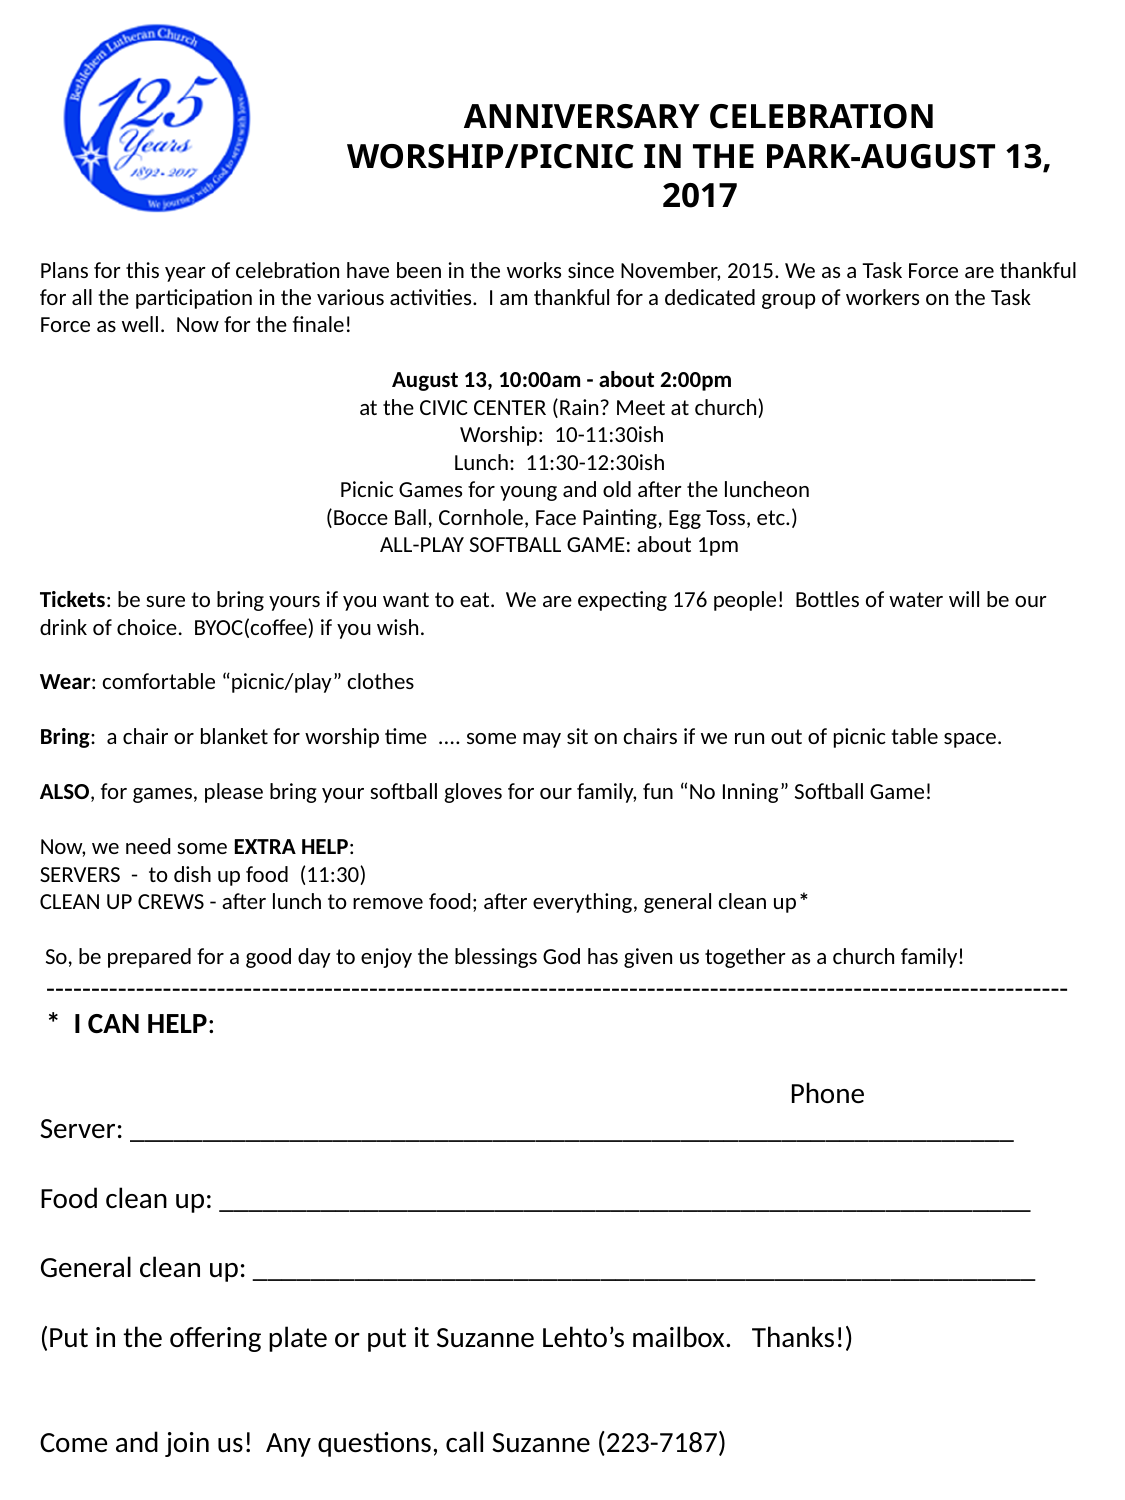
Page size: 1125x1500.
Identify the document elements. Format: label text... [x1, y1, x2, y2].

picture [62, 21, 252, 214]
text_box Plans for this year of celebration have been in the works since November, 2015. We as a Task Force are thankful for all the participation in the various activities. I am thankful for a dedicated group of workers on the Task Force as well. Now for the finale! August 13, 10:00am - about 2:00pm at the CIVIC CENTER (Rain? Meet at church) Worship: 10-11:30ish Lunch: 11:30-12:30ish Picnic Games for young and old after the luncheon (Bocce Ball, Cornhole, Face Painting, Egg Toss, etc.) ALL-PLAY SOFTBALL GAME: about 1pm Tickets: be sure to bring yours if you want to eat. We are expecting 176 people! Bottles of water will be our drink of choice. BYOC(coffee) if you wish. Wear: comfortable “picnic/play” clothes Bring: a chair or blanket for worship time .... some may sit on chairs if we run out of picnic table space. ALSO, for games, please bring your softball gloves for our family, fun “No Inning” Softball Game! Now, we need some EXTRA HELP: SERVERS - to dish up food (11:30) CLEAN UP CREWS - after lunch to remove food; after everything, general clean up* So, be prepared for a good day to enjoy the blessings God has given us together as a church family! ------------------------------------------------------------------------------------------------------------------ * I CAN HELP: Phone Server: _____________________________________________________________ Food clean up: ________________________________________________________ General clean up: ______________________________________________________ (Put in the offering plate or put it Suzanne Lehto’s mailbox. Thanks!) Come and join us! Any questions, call Suzanne (223-7187) [24, 212, 1100, 1466]
text_box ANNIVERSARY CELEBRATION WORSHIP/PICNIC IN THE PARK-AUGUST 13, 2017 [300, 87, 1100, 212]
